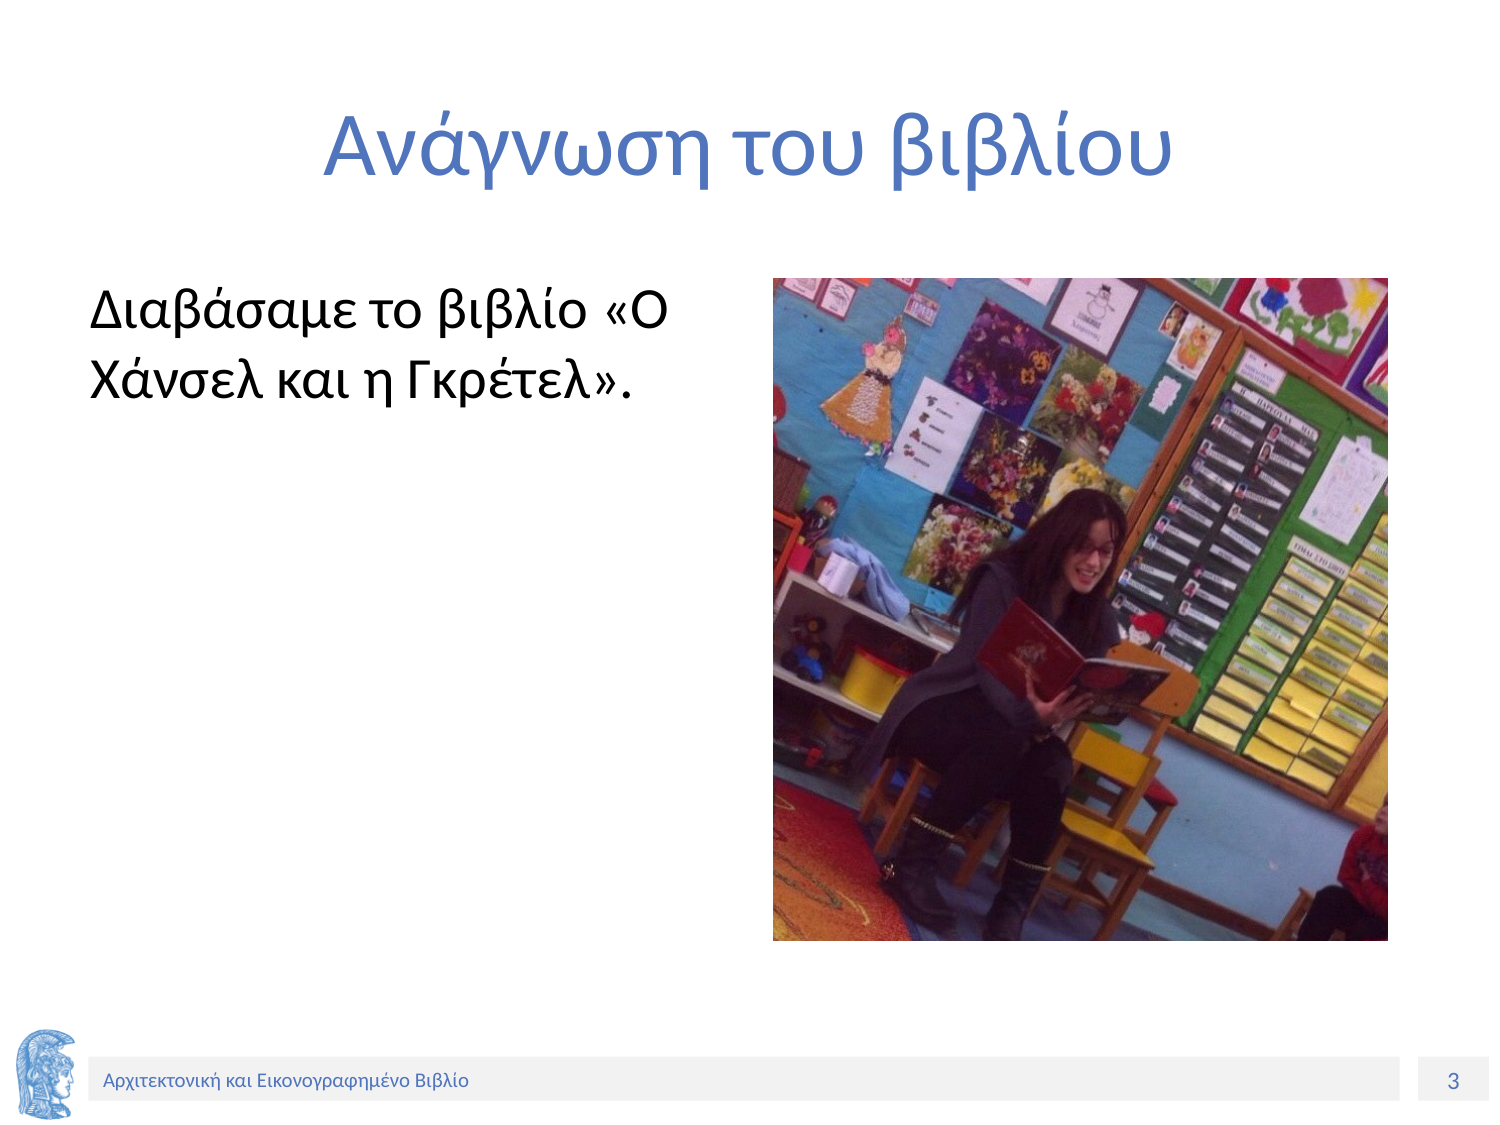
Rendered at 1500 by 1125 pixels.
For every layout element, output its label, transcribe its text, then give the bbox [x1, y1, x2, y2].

list Διαβάσαμε το βιβλίο «Ο Χάνσελ και η Γκρέτελ». [75, 262, 691, 1005]
picture [9, 1026, 81, 1120]
title Ανάγνωση του βιβλίου [75, 45, 1425, 233]
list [773, 278, 1388, 941]
